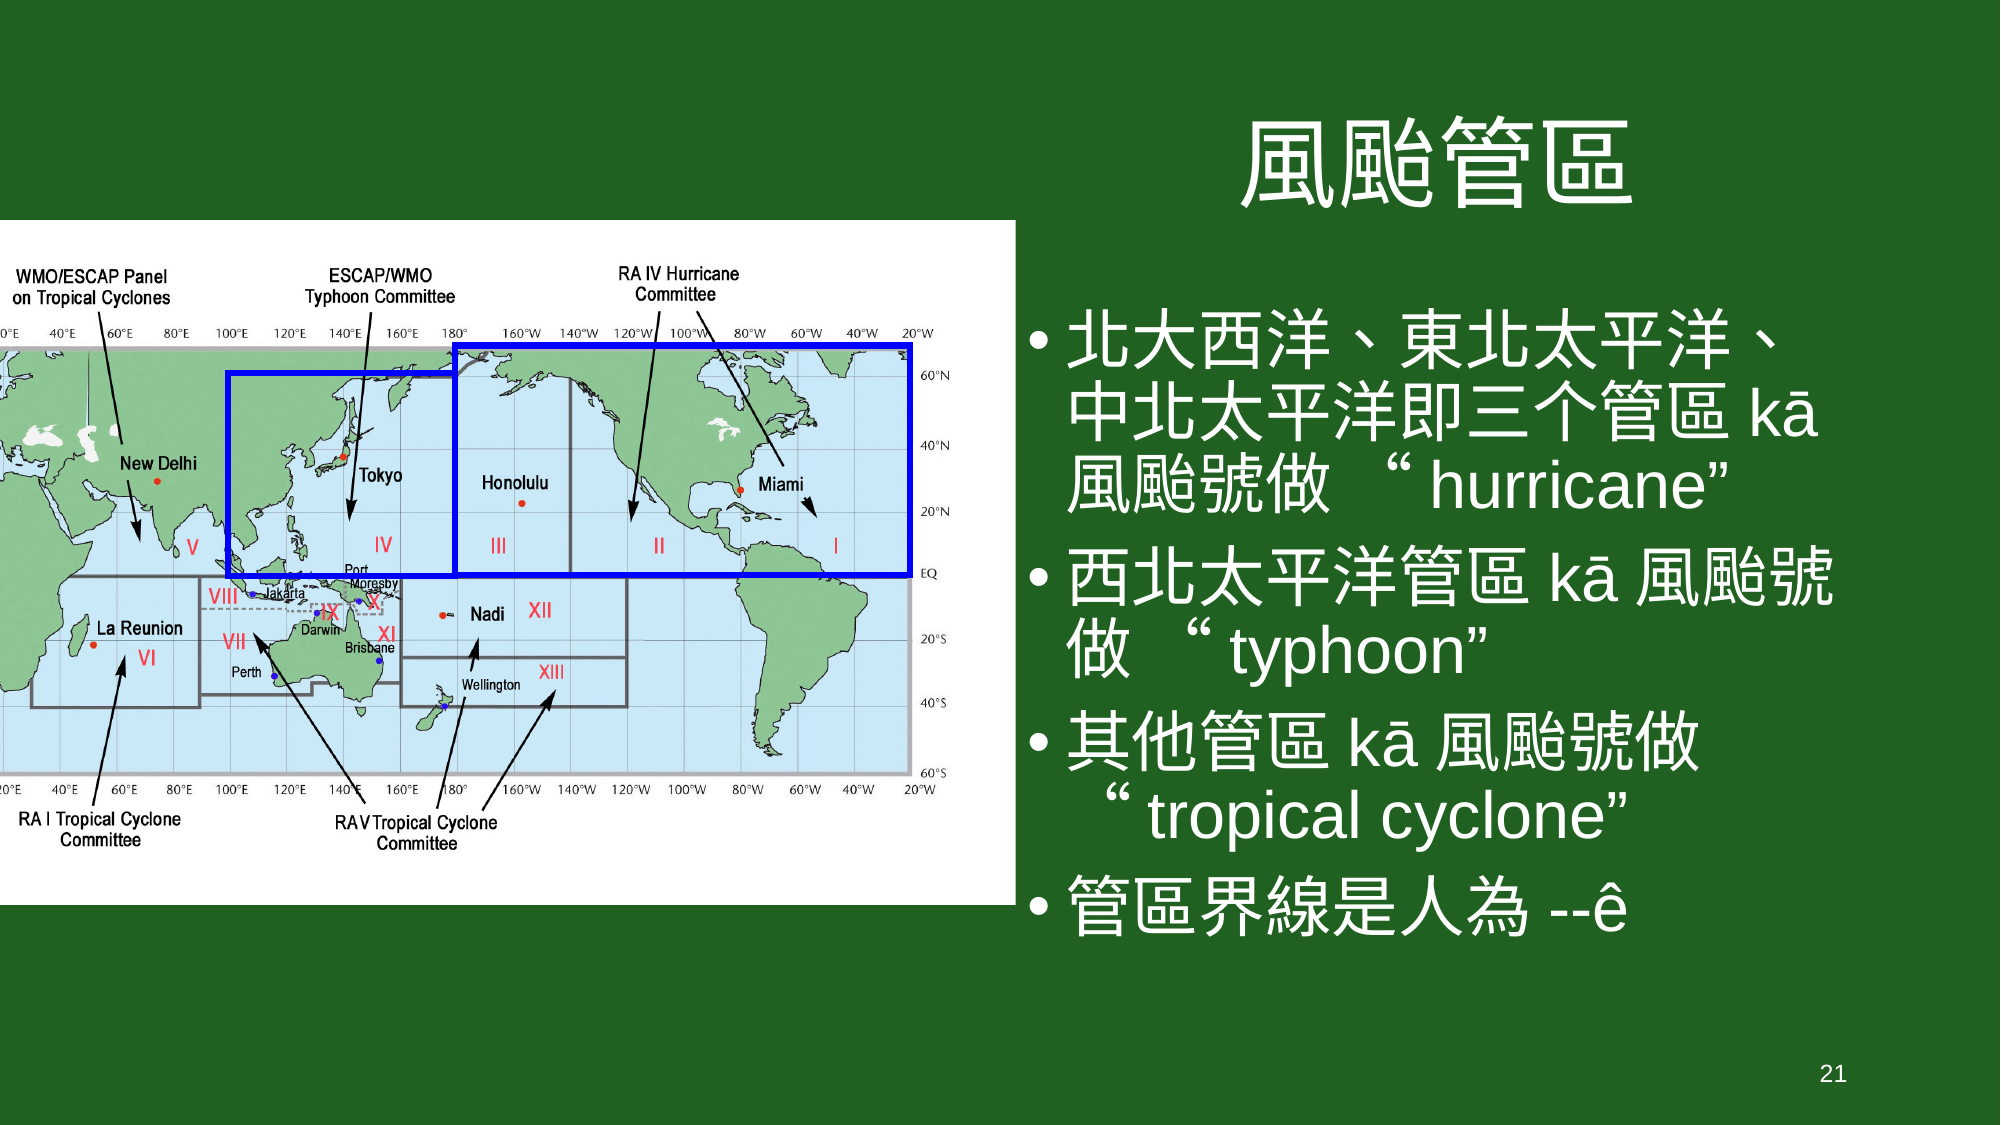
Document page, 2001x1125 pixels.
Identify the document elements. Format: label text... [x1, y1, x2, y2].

slide_number 21 [1412, 1042, 1863, 1103]
title 風颱管區 [1012, 59, 1863, 278]
list 北大西洋、東北太平洋、中北太平洋即三个管區kā風颱號做 “hurricane” 西北太平洋管區kā風颱號做 “typhoon” 其他管區kā風颱號做 “tropical cyclone” 管區界線是人為--ê [1012, 299, 1863, 1014]
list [0, 220, 1016, 905]
